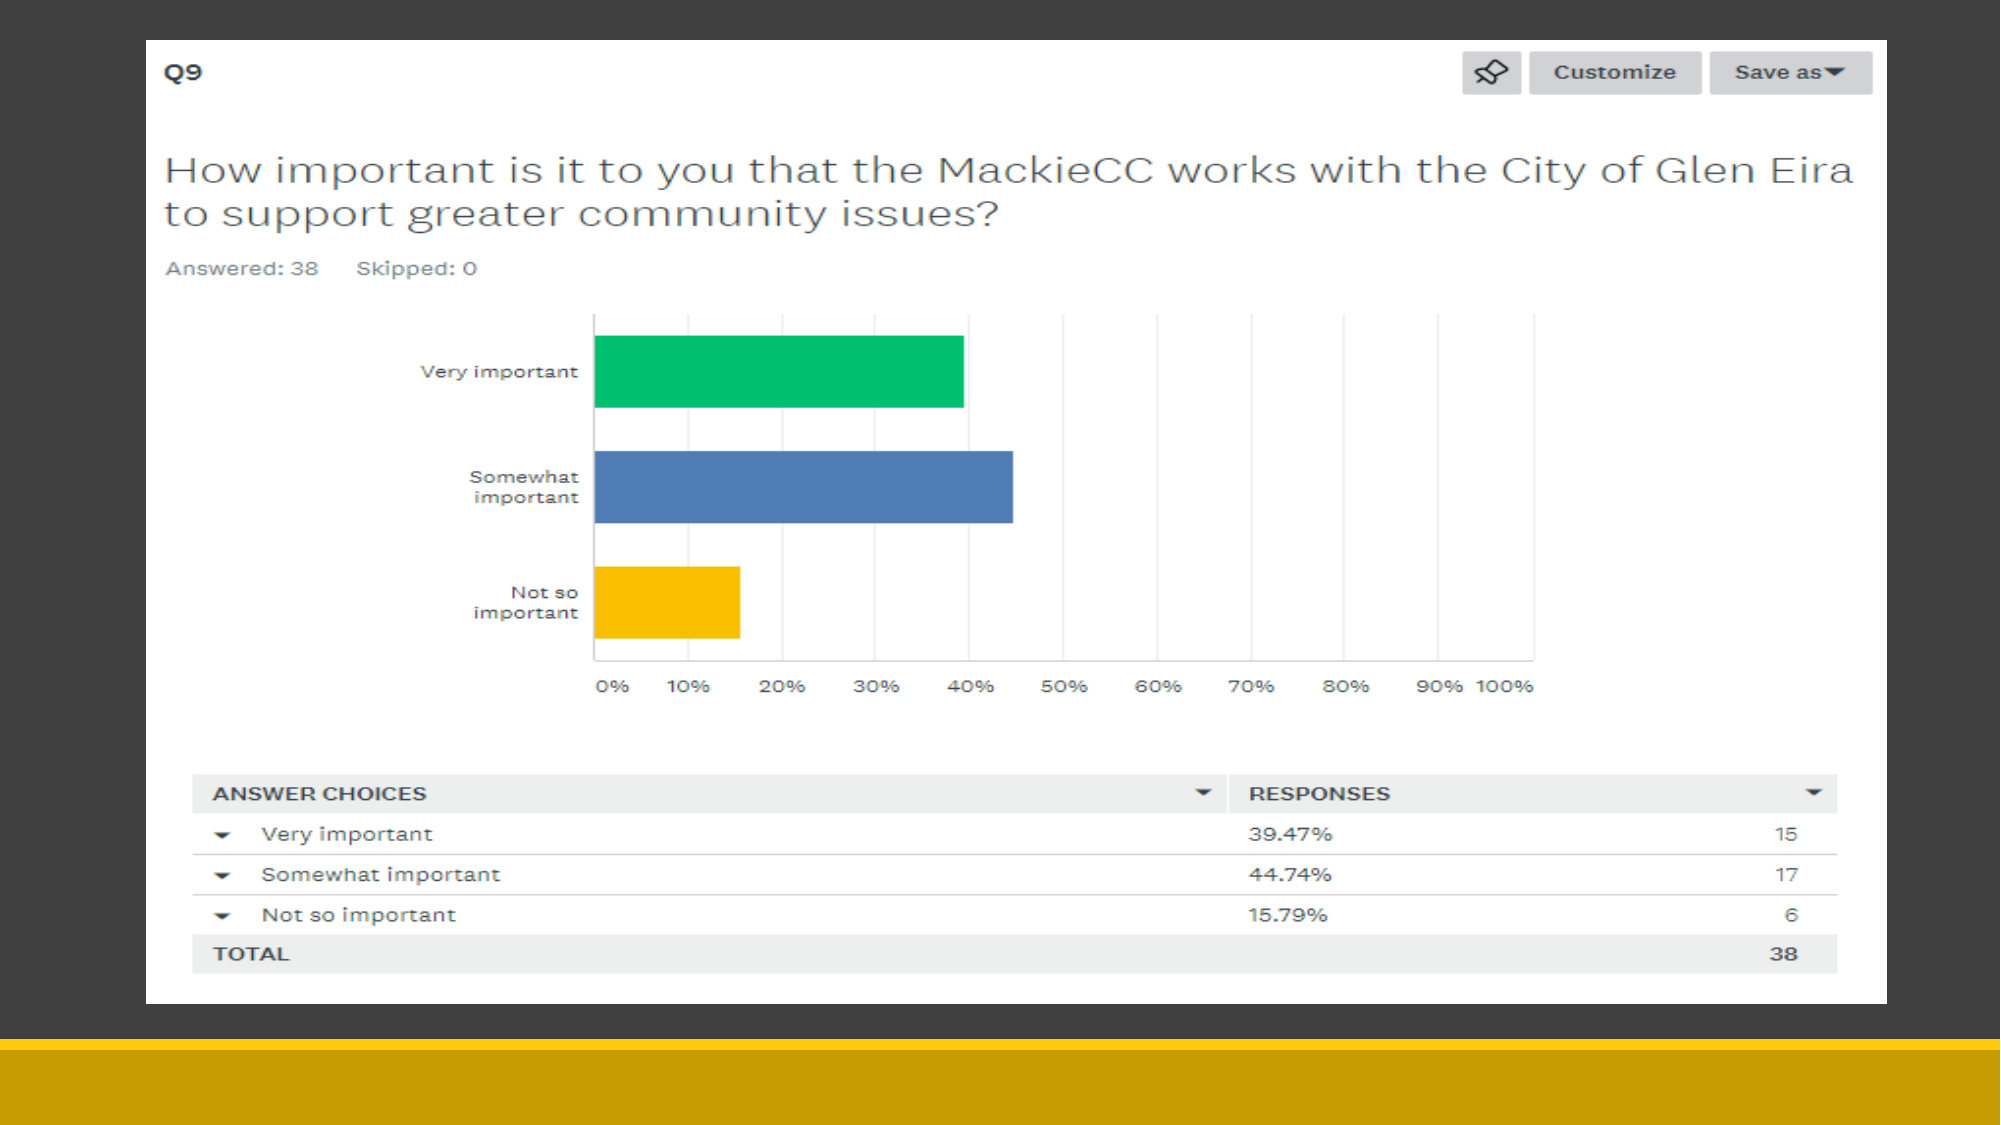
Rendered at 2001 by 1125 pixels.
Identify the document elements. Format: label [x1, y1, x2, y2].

picture [146, 40, 1887, 1005]
